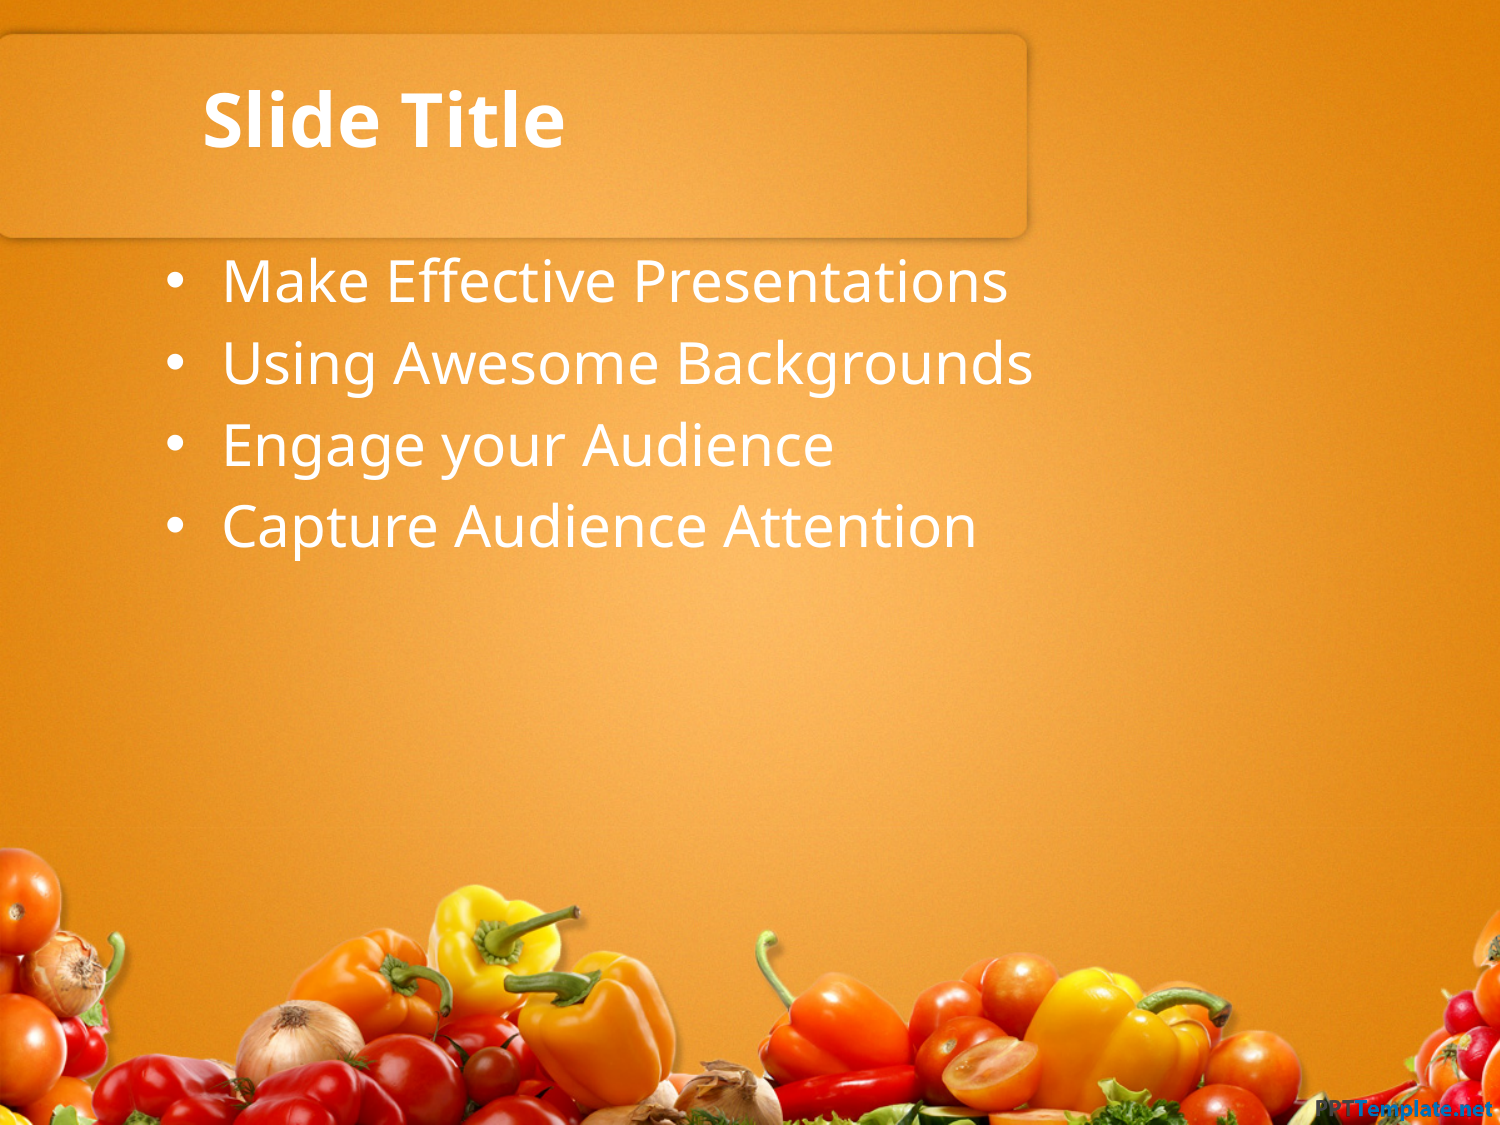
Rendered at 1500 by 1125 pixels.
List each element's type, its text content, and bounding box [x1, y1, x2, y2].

picture [0, 0, 1500, 1125]
title Slide Title [187, 24, 1450, 212]
list Make Effective Presentations Using Awesome Backgrounds Engage your Audience Capture Audience Attention [150, 236, 1449, 1100]
